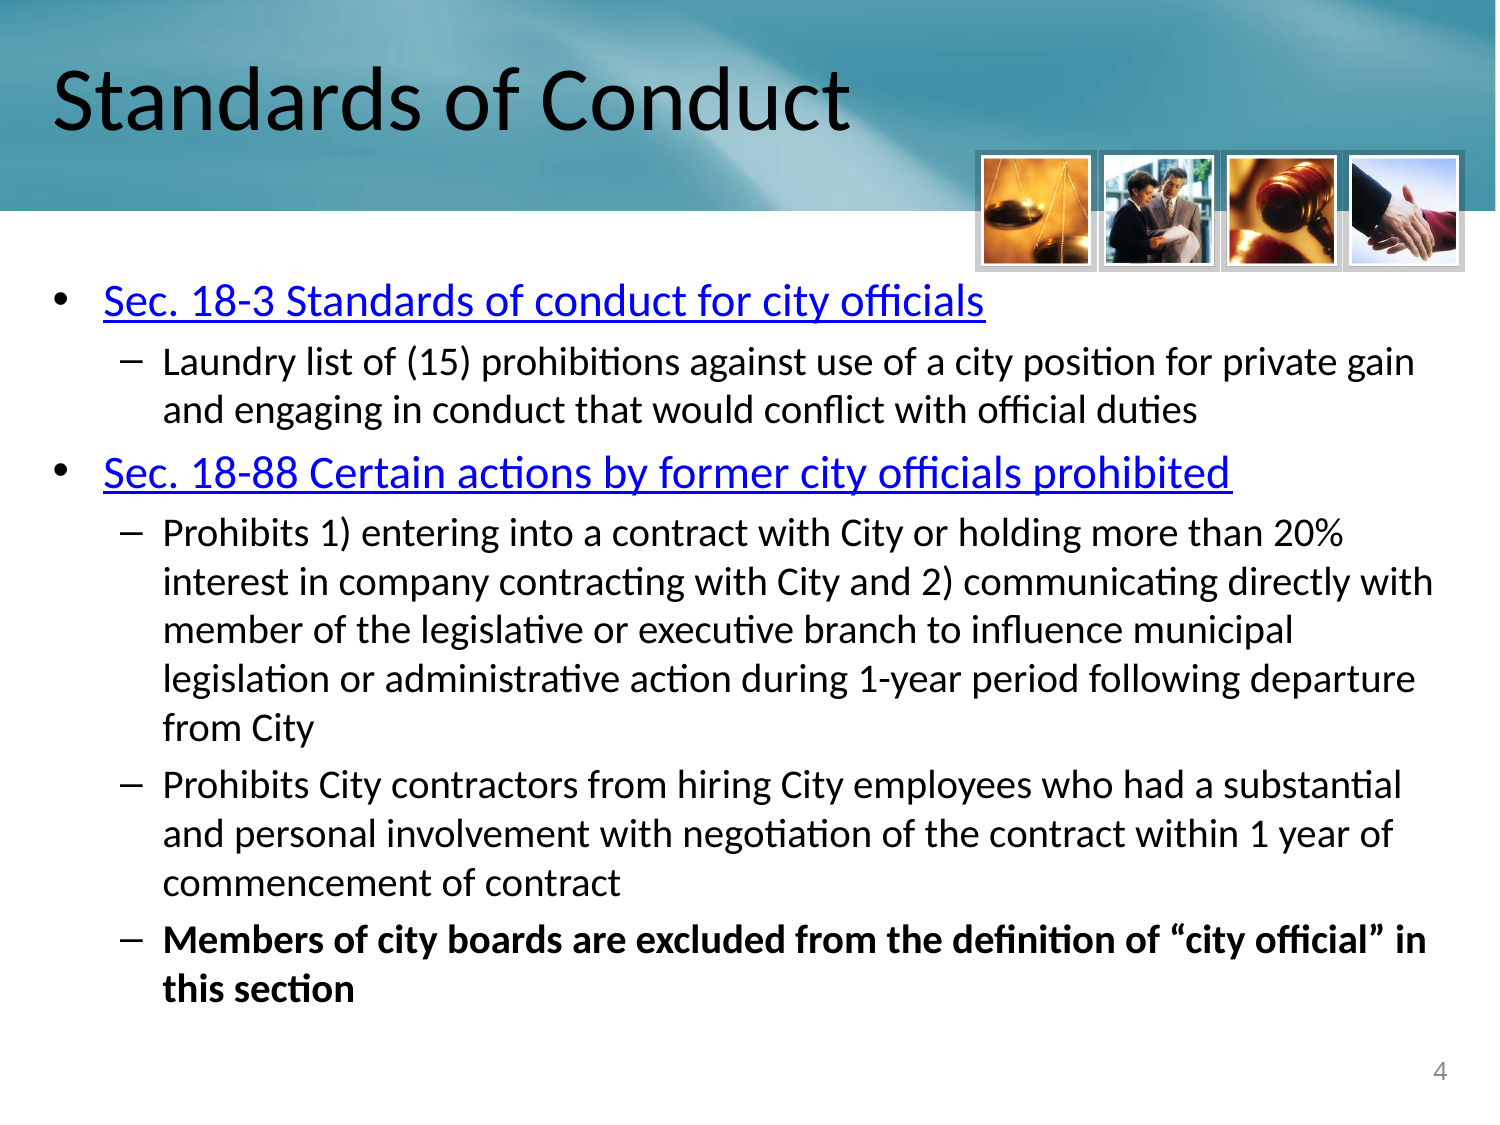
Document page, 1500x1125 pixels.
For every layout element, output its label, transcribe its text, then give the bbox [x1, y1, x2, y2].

title Standards of Conduct [37, 12, 1463, 175]
list Sec. 18-3 Standards of conduct for city officials Laundry list of (15) prohibitions against use of a city position for private gain and engaging in conduct that would conflict with official duties Sec. 18-88 Certain actions by former city officials prohibited Prohibits 1) entering into a contract with City or holding more than 20% interest in company contracting with City and 2) communicating directly with member of the legislative or executive branch to influence municipal legislation or administrative action during 1-year period following departure from City Prohibits City contractors from hiring City employees who had a substantial and personal involvement with negotiation of the contract within 1 year of commencement of contract Members of city boards are excluded from the definition of “city official” in this section [37, 262, 1463, 1025]
picture [975, 134, 1466, 284]
slide_number 4 [1112, 1042, 1463, 1103]
